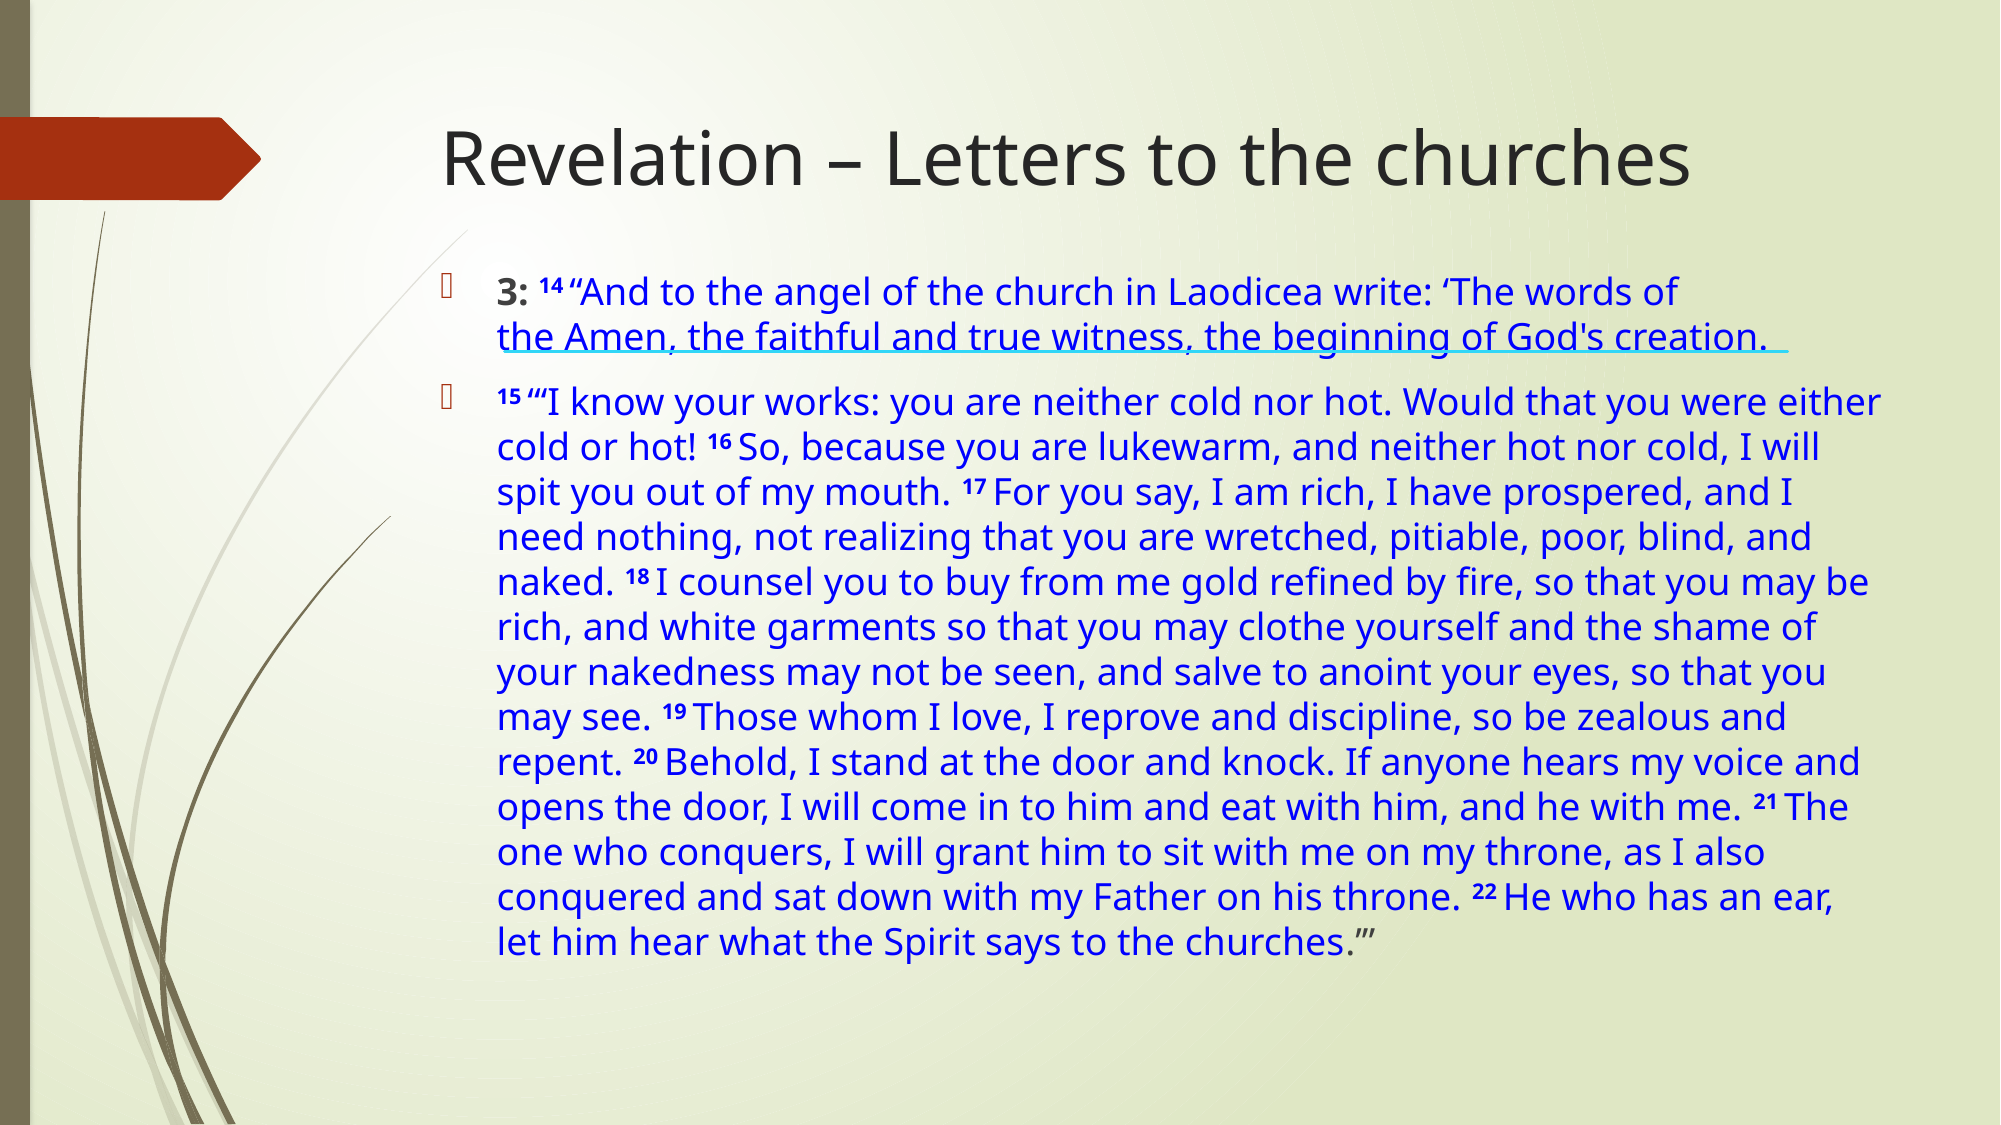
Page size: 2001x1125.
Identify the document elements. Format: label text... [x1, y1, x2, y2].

title Revelation – Letters to the churches [425, 102, 1888, 260]
list 3: 14 “And to the angel of the church in Laodicea write: ‘The words of the Amen, the faithful and true witness, the beginning of God's creation. 15 “‘I know your works: you are neither cold nor hot. Would that you were either cold or hot! 16 So, because you are lukewarm, and neither hot nor cold, I will spit you out of my mouth. 17 For you say, I am rich, I have prospered, and I need nothing, not realizing that you are wretched, pitiable, poor, blind, and naked. 18 I counsel you to buy from me gold refined by fire, so that you may be rich, and white garments so that you may clothe yourself and the shame of your nakedness may not be seen, and salve to anoint your eyes, so that you may see. 19 Those whom I love, I reprove and discipline, so be zealous and repent. 20 Behold, I stand at the door and knock. If anyone hears my voice and opens the door, I will come in to him and eat with him, and he with me. 21 The one who conquers, I will grant him to sit with me on my throne, as I also conquered and sat down with my Father on his throne. 22 He who has an ear, let him hear what the Spirit says to the churches.’” [425, 260, 1901, 1096]
